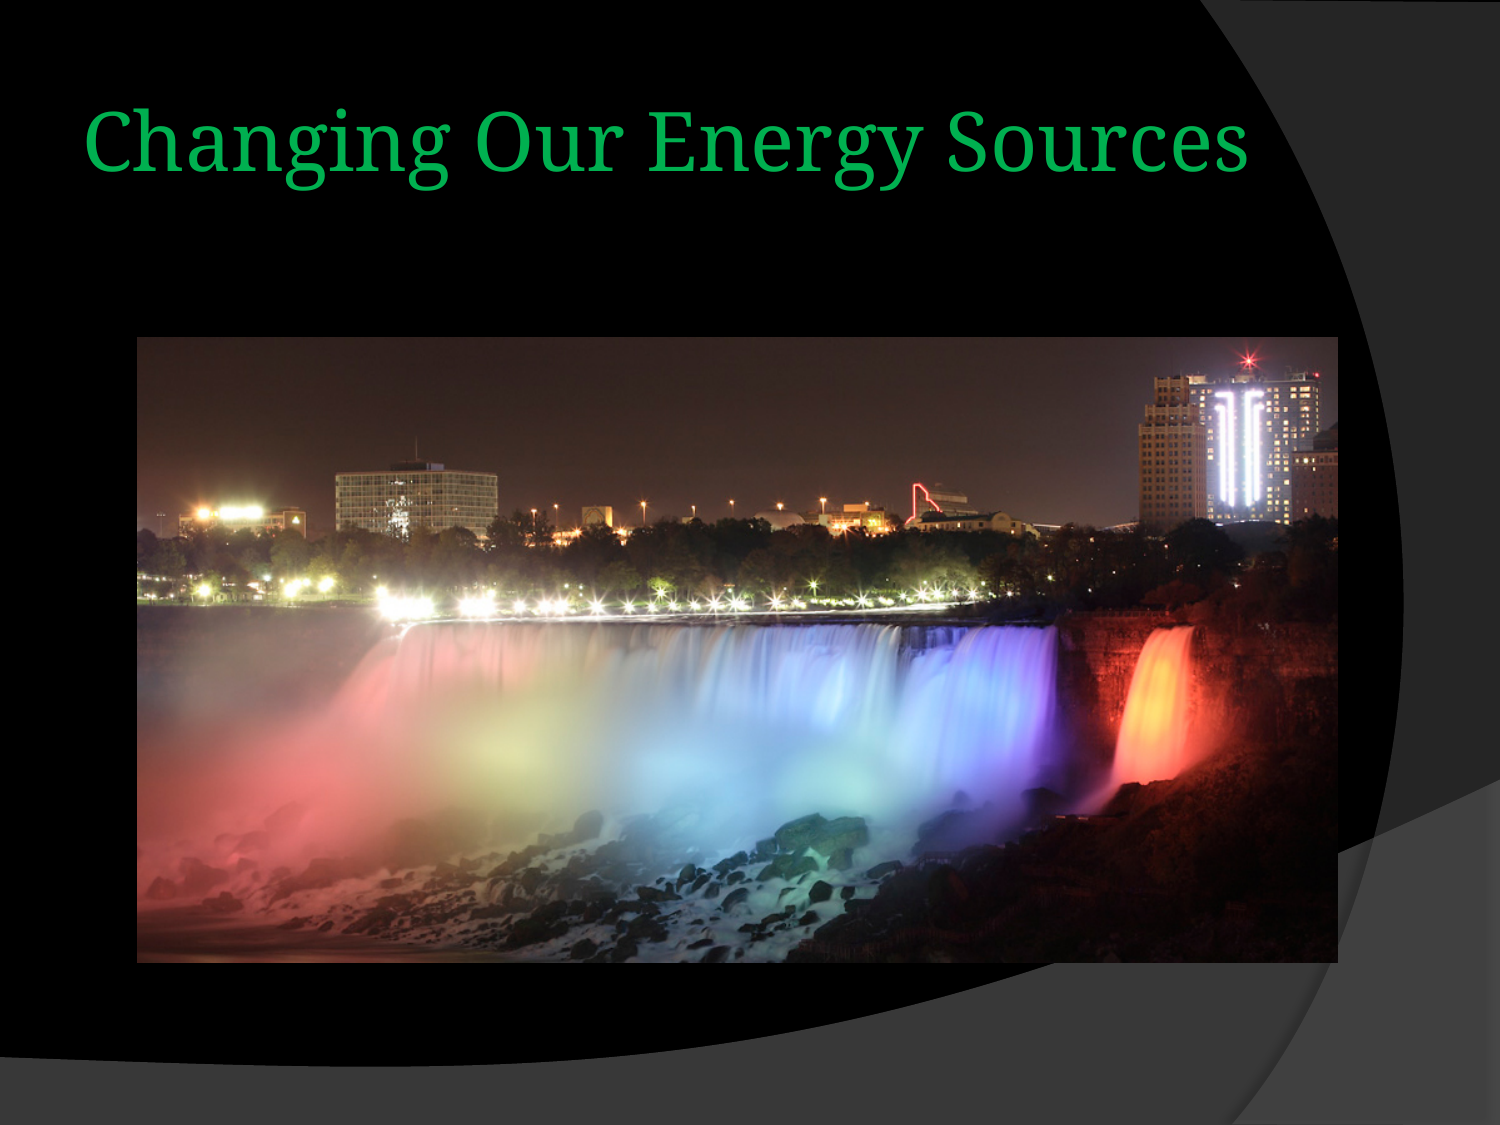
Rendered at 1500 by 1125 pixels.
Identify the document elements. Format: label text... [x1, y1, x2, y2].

title Changing Our Energy Sources [75, 45, 1300, 233]
picture [137, 337, 1338, 963]
